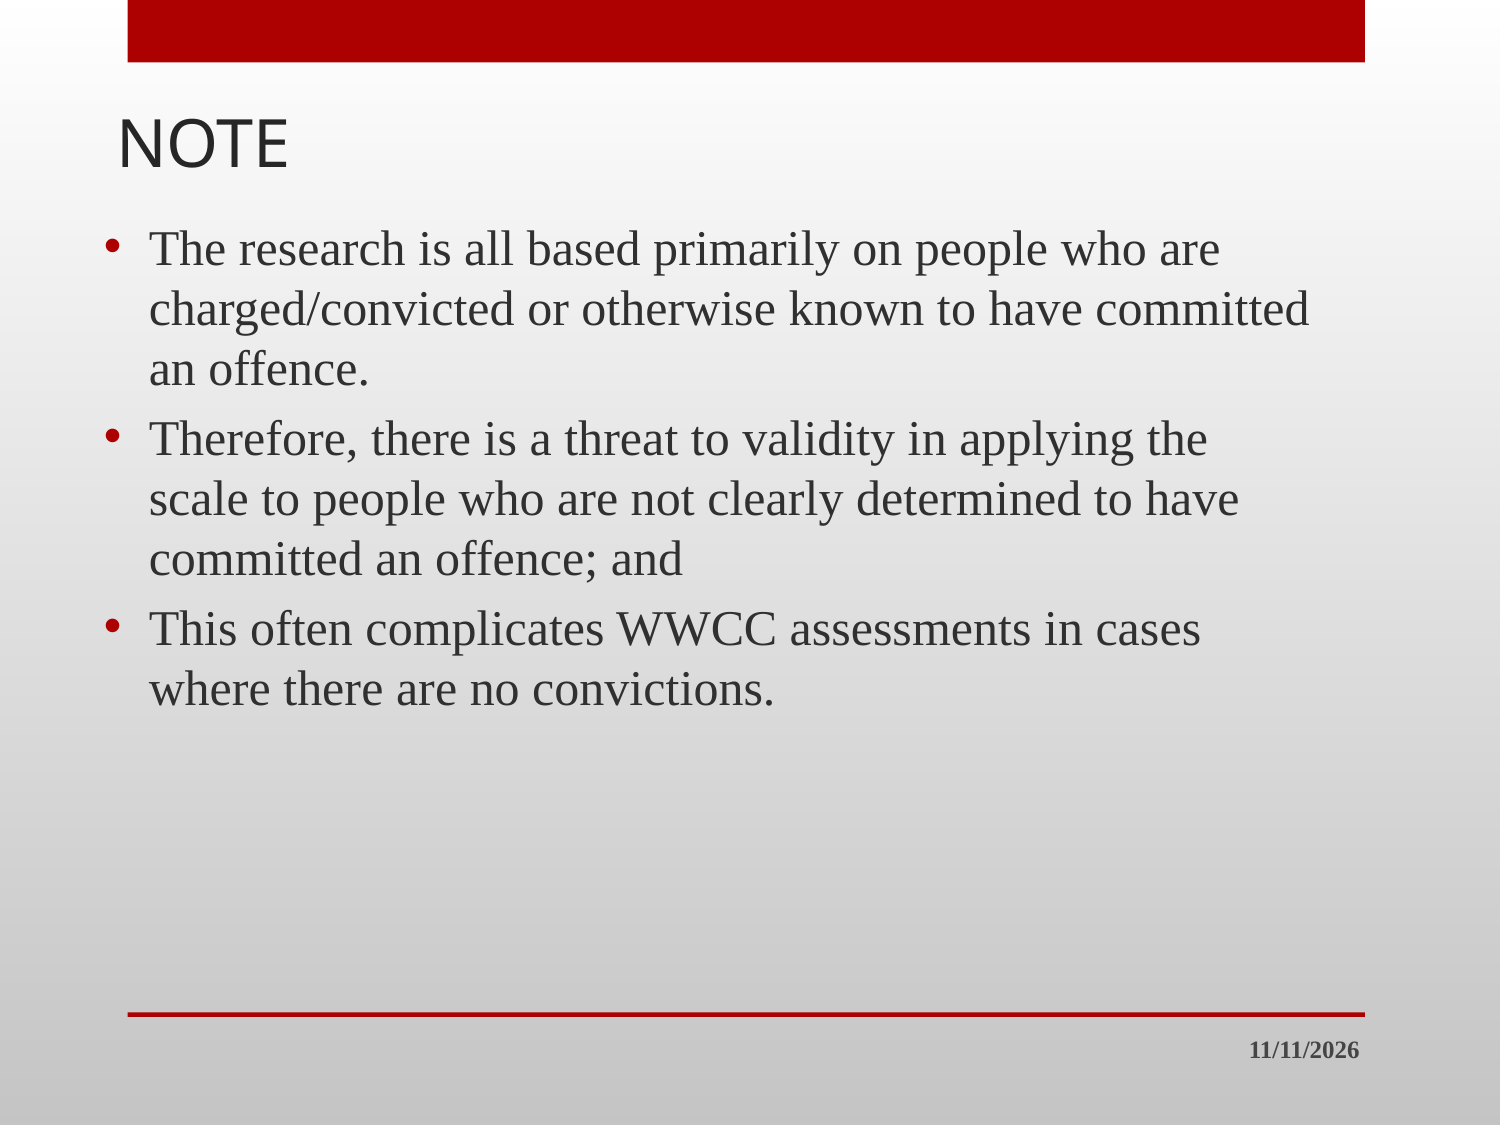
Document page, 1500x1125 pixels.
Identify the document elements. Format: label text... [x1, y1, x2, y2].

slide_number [1025, 1018, 1375, 1079]
list The research is all based primarily on people who are charged/convicted or otherwise known to have committed an offence. Therefore, there is a threat to validity in applying the scale to people who are not clearly determined to have committed an offence; and This often complicates WWCC assessments in cases where there are no convictions. [88, 146, 1327, 785]
title NOTE [101, 0, 1214, 146]
